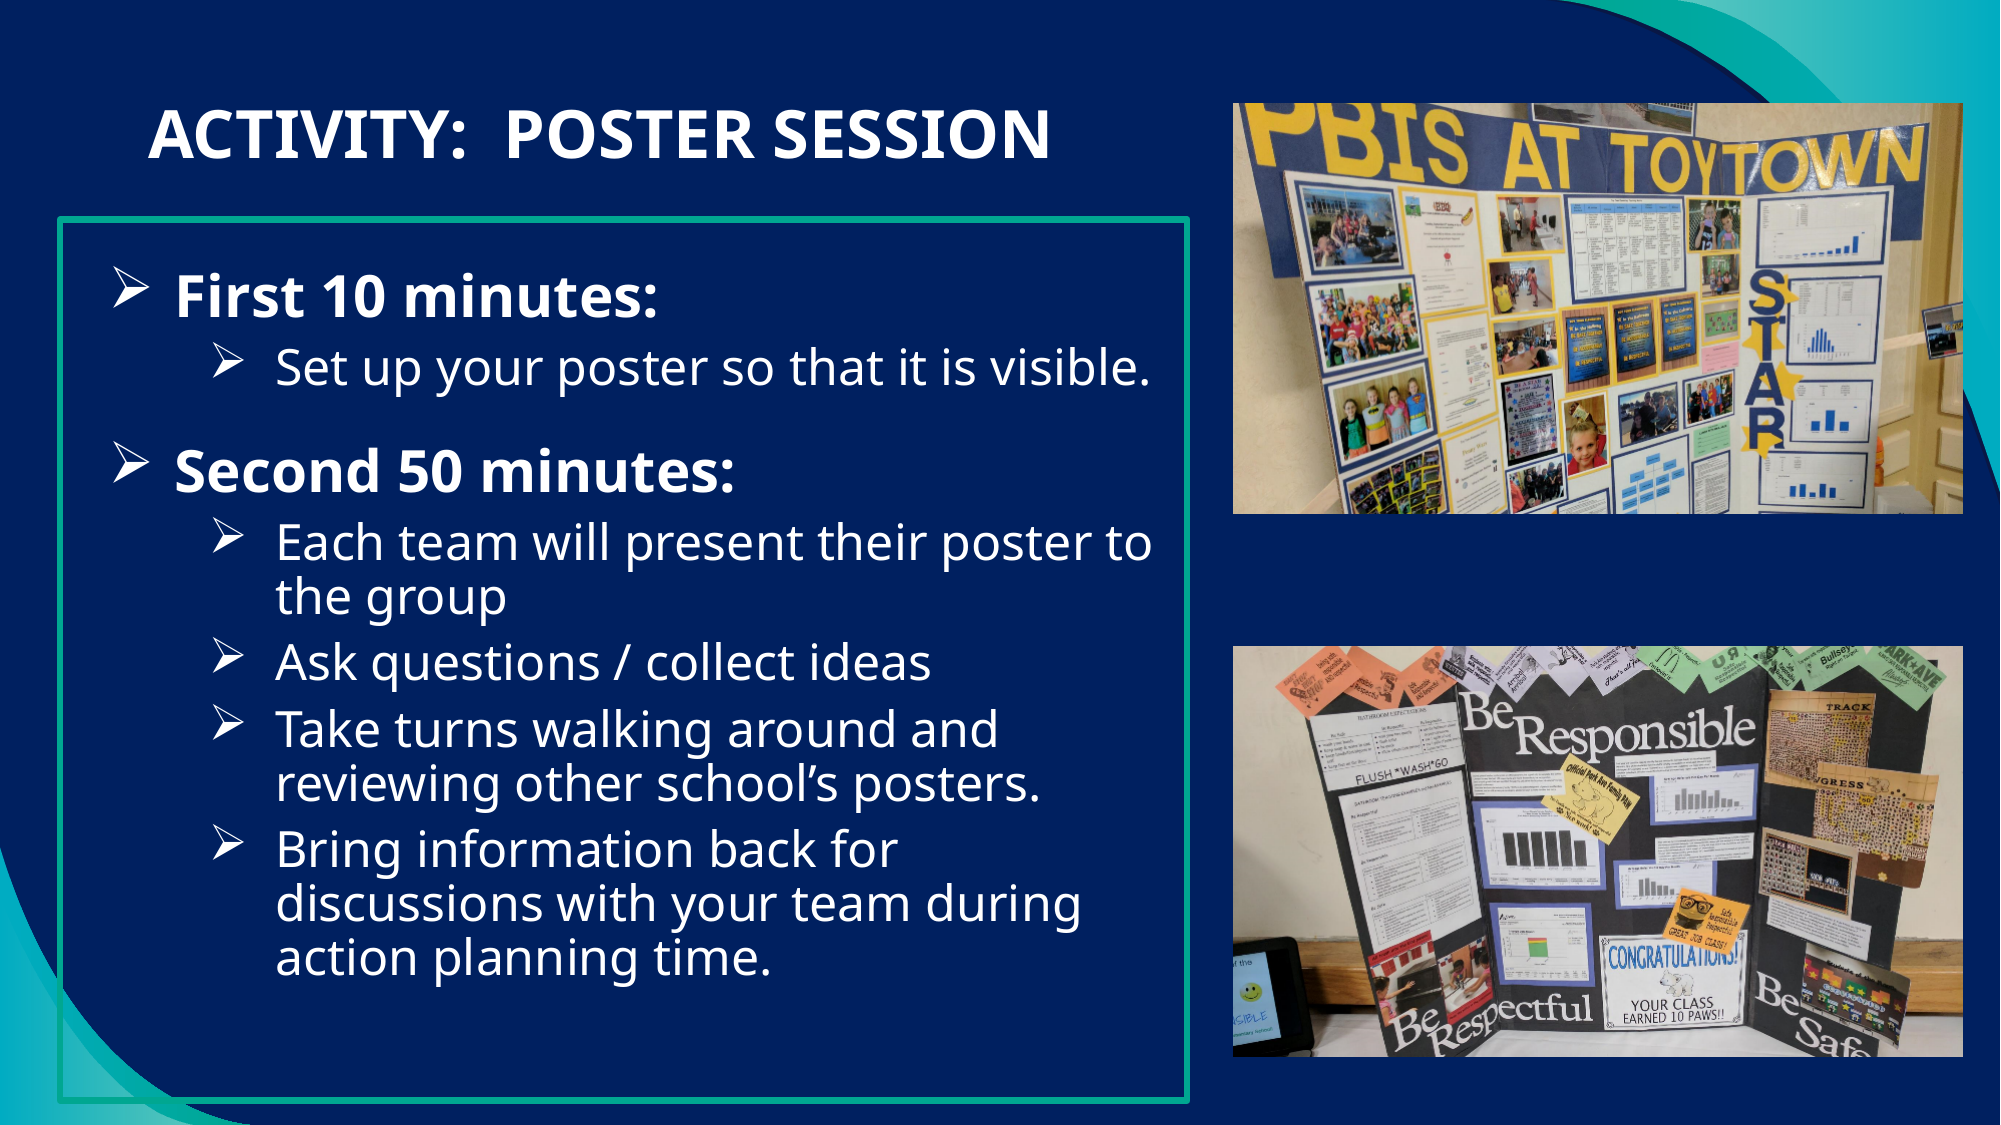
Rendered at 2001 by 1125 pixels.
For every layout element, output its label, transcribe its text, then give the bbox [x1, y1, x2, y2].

list First 10 minutes: Set up your poster so that it is visible. Second 50 minutes: Each team will present their poster to the group Ask questions / collect ideas Take turns walking around and reviewing other school’s posters. Bring information back for discussions with your team during action planning time. [58, 217, 1189, 1103]
picture [1233, 103, 1963, 514]
title ACTIVITY: POSTER SESSION [133, 76, 1672, 216]
picture [1233, 646, 1963, 1057]
